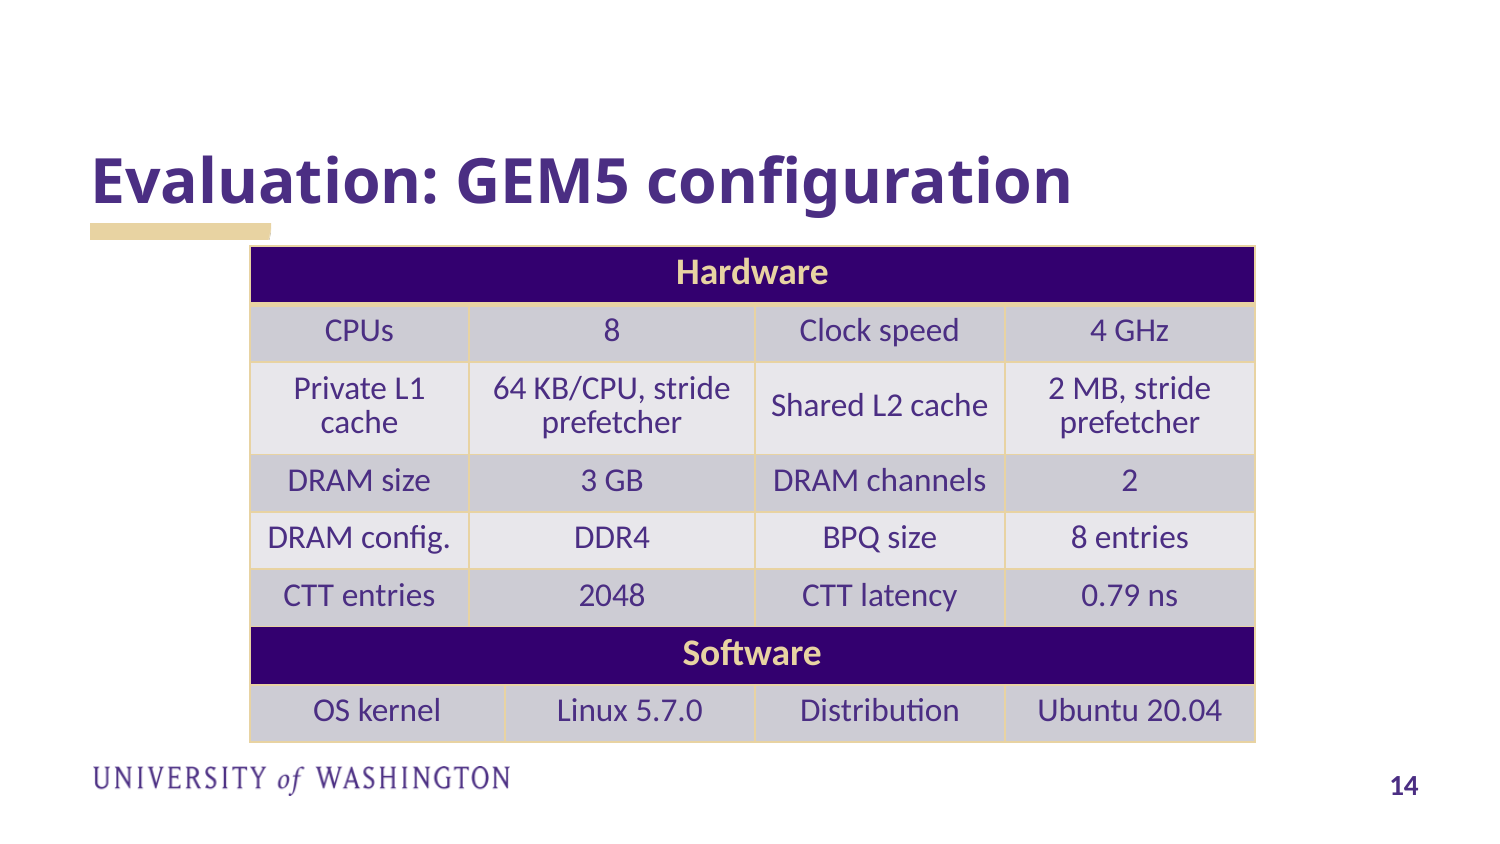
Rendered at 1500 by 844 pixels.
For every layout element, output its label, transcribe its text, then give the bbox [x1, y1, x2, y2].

table_cell DRAM size [251, 455, 468, 511]
title Evaluation: GEM5 configuration [75, 60, 1419, 224]
table_cell DRAM config. [251, 513, 468, 568]
table_cell BPQ size [756, 513, 1004, 568]
table_cell 8 entries [1006, 513, 1254, 568]
table_cell Private L1 cache [251, 363, 468, 454]
table_cell 4 GHz [1006, 307, 1254, 361]
table_cell OS kernel [251, 686, 504, 741]
table_cell Distribution [756, 686, 1004, 741]
table_cell CTT latency [756, 570, 1004, 626]
table_cell Shared L2 cache [756, 363, 1004, 454]
table_cell 2 [1006, 455, 1254, 511]
table_cell 0.79 ns [1006, 570, 1254, 626]
table_cell 3 GB [470, 455, 754, 511]
table_cell DRAM channels [756, 455, 1004, 511]
table_cell 64 KB/CPU, stride prefetcher [470, 363, 754, 454]
table_cell DDR4 [470, 513, 754, 568]
table_cell Clock speed [756, 307, 1004, 361]
table_cell Software [251, 627, 1254, 684]
table_cell CPUs [251, 307, 468, 361]
table_cell Ubuntu 20.04 [1006, 686, 1254, 741]
picture [93, 766, 510, 796]
table_header Hardware [251, 247, 1254, 302]
table_cell 2 MB, stride prefetcher [1006, 363, 1254, 454]
table_cell 2048 [470, 570, 754, 626]
table_cell CTT entries [251, 570, 468, 626]
table_cell 8 [470, 307, 754, 361]
table_cell Linux 5.7.0 [506, 686, 754, 741]
